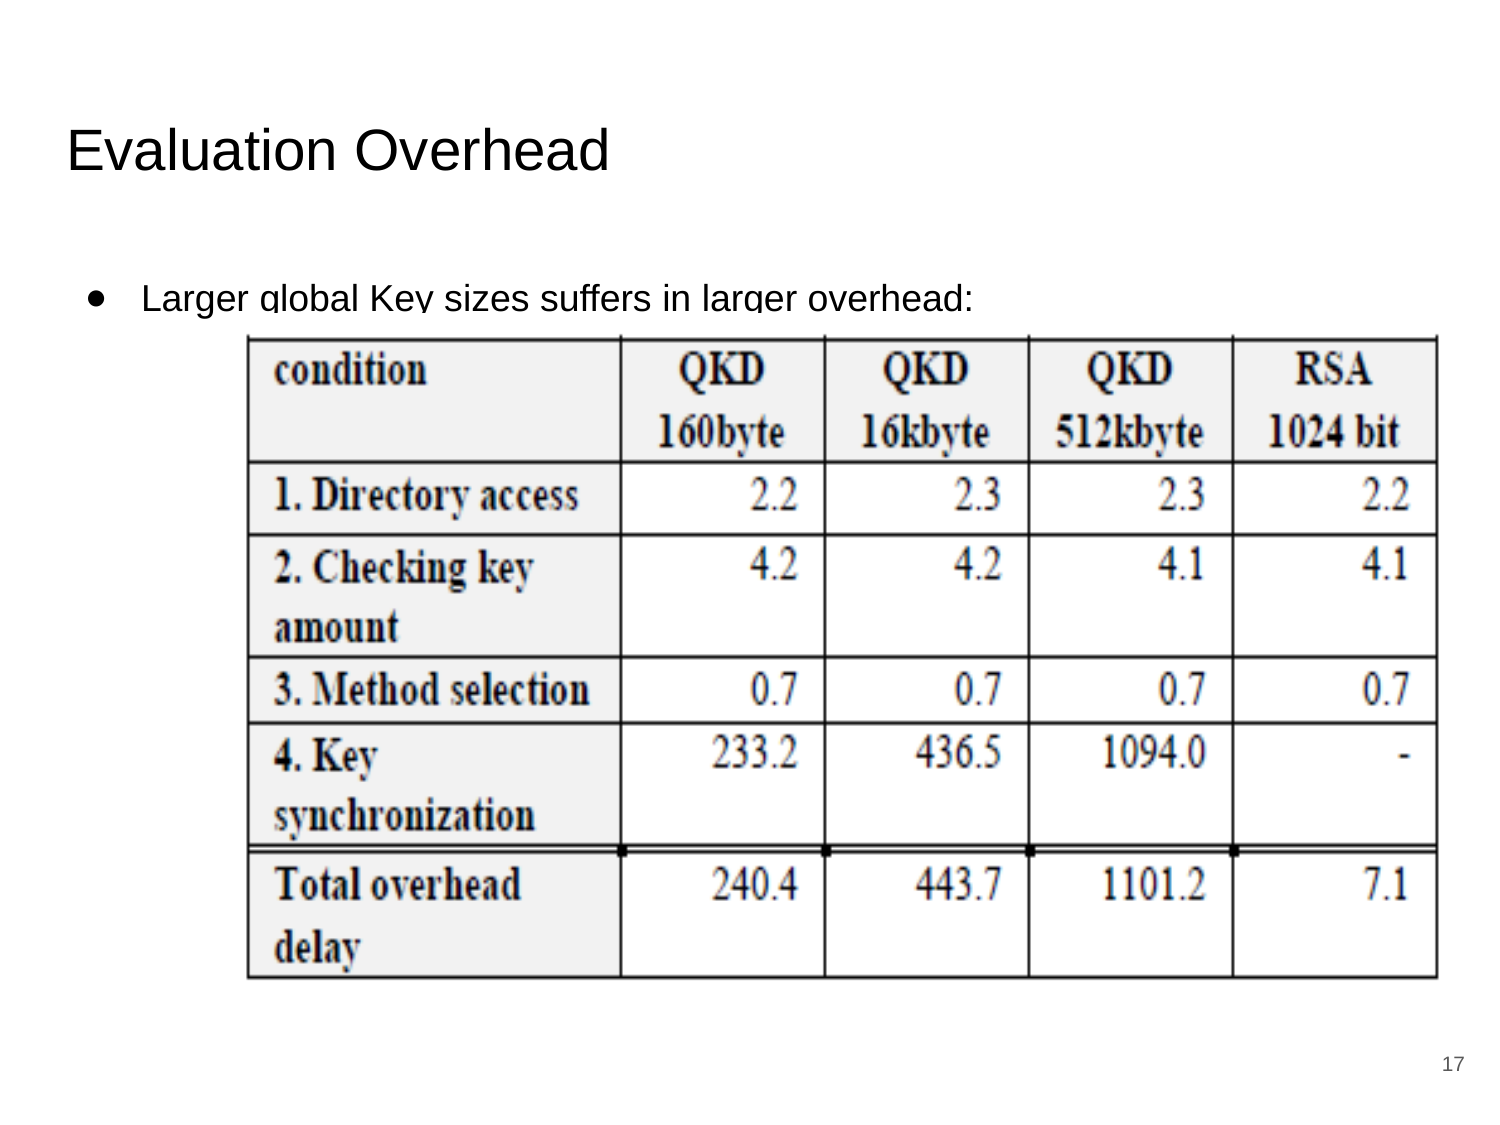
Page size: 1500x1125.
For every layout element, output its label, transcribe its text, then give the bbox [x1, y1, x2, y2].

slide_number ‹#› [1389, 1019, 1480, 1106]
list Larger global Key sizes suffers in larger overhead: [51, 252, 1449, 1000]
picture [230, 313, 1450, 1000]
title Evaluation Overhead [51, 97, 1449, 223]
